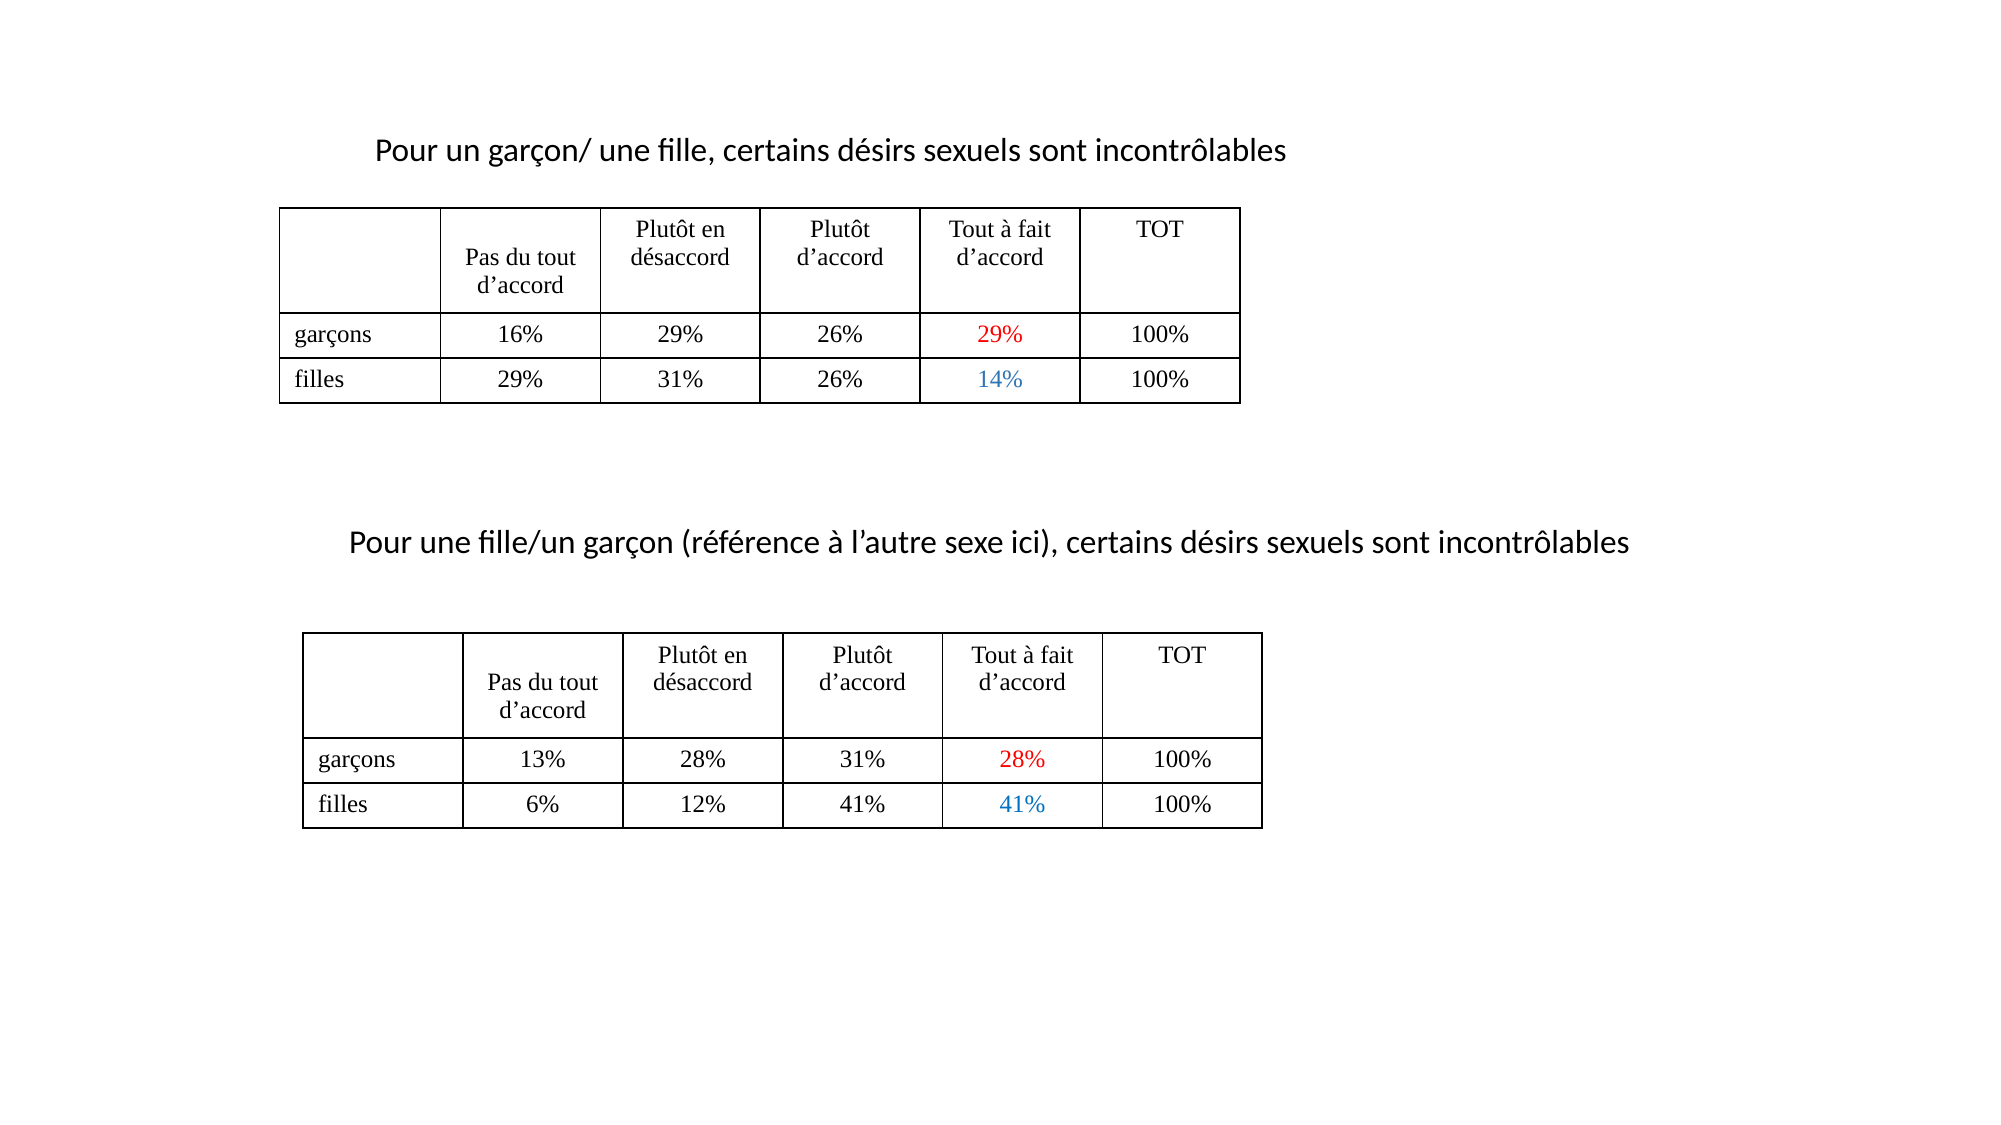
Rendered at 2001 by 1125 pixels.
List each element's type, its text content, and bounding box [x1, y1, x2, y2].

table_cell 6% [464, 784, 622, 827]
table_cell 12% [624, 784, 782, 827]
table_cell 100% [1081, 314, 1239, 357]
table_cell 31% [601, 359, 759, 402]
table_cell 29% [601, 314, 759, 357]
table_header Plutôt d’accord [761, 209, 919, 312]
table_cell 100% [1103, 739, 1261, 782]
table_header Pas du tout d’accord [441, 209, 600, 312]
table_cell 29% [441, 359, 600, 402]
table_cell 41% [784, 784, 942, 827]
text_box Pour une fille/un garçon (référence à l’autre sexe ici), certains désirs sexuels sont incontrôlables [334, 483, 1647, 568]
table_cell 13% [464, 739, 622, 782]
table_header [304, 634, 462, 737]
table_cell 26% [761, 314, 919, 357]
text_box Pour un garçon/ une fille, certains désirs sexuels sont incontrôlables [360, 120, 1303, 176]
table_cell filles [304, 784, 462, 827]
table_header Plutôt d’accord [784, 634, 942, 737]
table_cell 31% [784, 739, 942, 782]
table_header [280, 209, 440, 312]
table_header Pas du tout d’accord [464, 634, 622, 737]
table_cell 28% [624, 739, 782, 782]
table_header Plutôt en désaccord [601, 209, 759, 312]
table_header Plutôt en désaccord [624, 634, 782, 737]
table_cell 14% [921, 359, 1079, 402]
table_header Tout à fait d’accord [921, 209, 1079, 312]
table_header Tout à fait d’accord [943, 634, 1102, 737]
table_header TOT [1081, 209, 1239, 312]
table_cell filles [280, 359, 440, 402]
table_cell 100% [1103, 784, 1261, 827]
table_cell 28% [943, 739, 1102, 782]
table_cell 26% [761, 359, 919, 402]
table_cell 41% [943, 784, 1102, 827]
table_cell 100% [1081, 359, 1239, 402]
table_cell 16% [441, 314, 600, 357]
table_cell garçons [280, 314, 440, 357]
table_cell garçons [304, 739, 462, 782]
table_cell 29% [921, 314, 1079, 357]
table_header TOT [1103, 634, 1261, 737]
